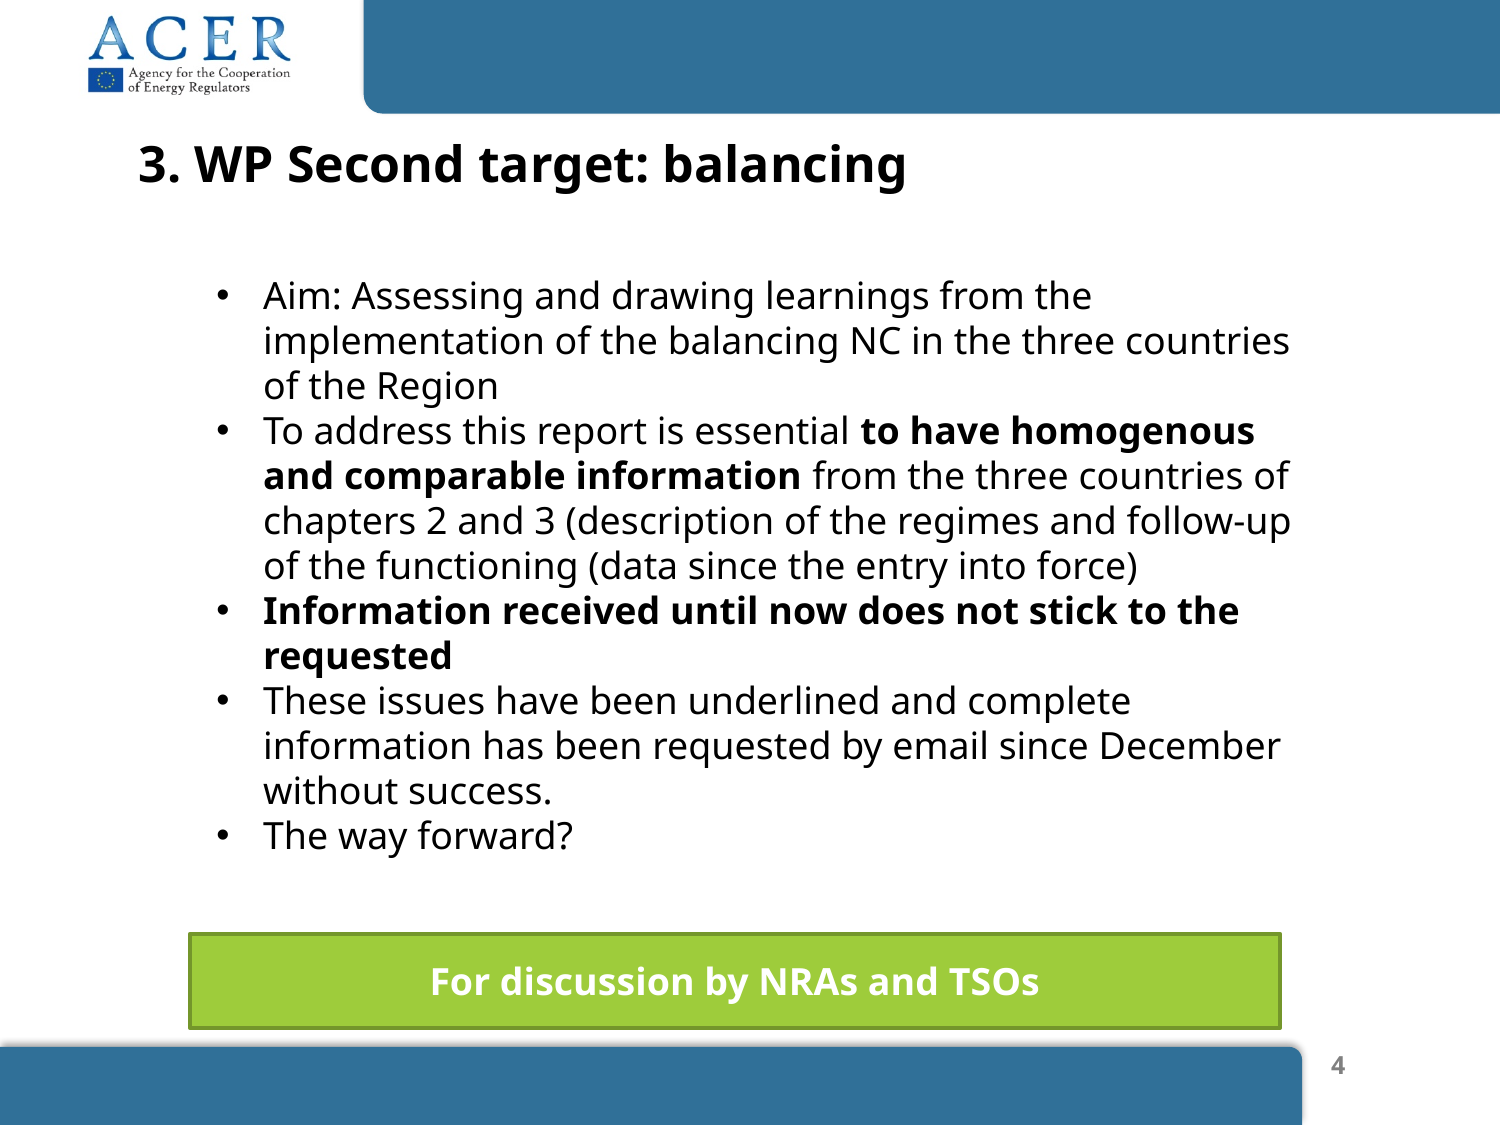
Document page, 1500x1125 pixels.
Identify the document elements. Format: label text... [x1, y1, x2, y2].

text_box For discussion by NRAs and TSOs [188, 932, 1282, 1030]
picture [67, 0, 308, 110]
footer 4 [1316, 1042, 1476, 1102]
text_box 3. WP Second target: balancing [123, 125, 1500, 201]
text_box Aim: Assessing and drawing learnings from the implementation of the balancing NC in the three countries of the Region To address this report is essential to have homogenous and comparable information from the three countries of chapters 2 and 3 (description of the regimes and follow-up of the functioning (data since the entry into force) Information received until now does not stick to the requested These issues have been underlined and complete information has been requested by email since December without success. The way forward? [126, 219, 1344, 910]
